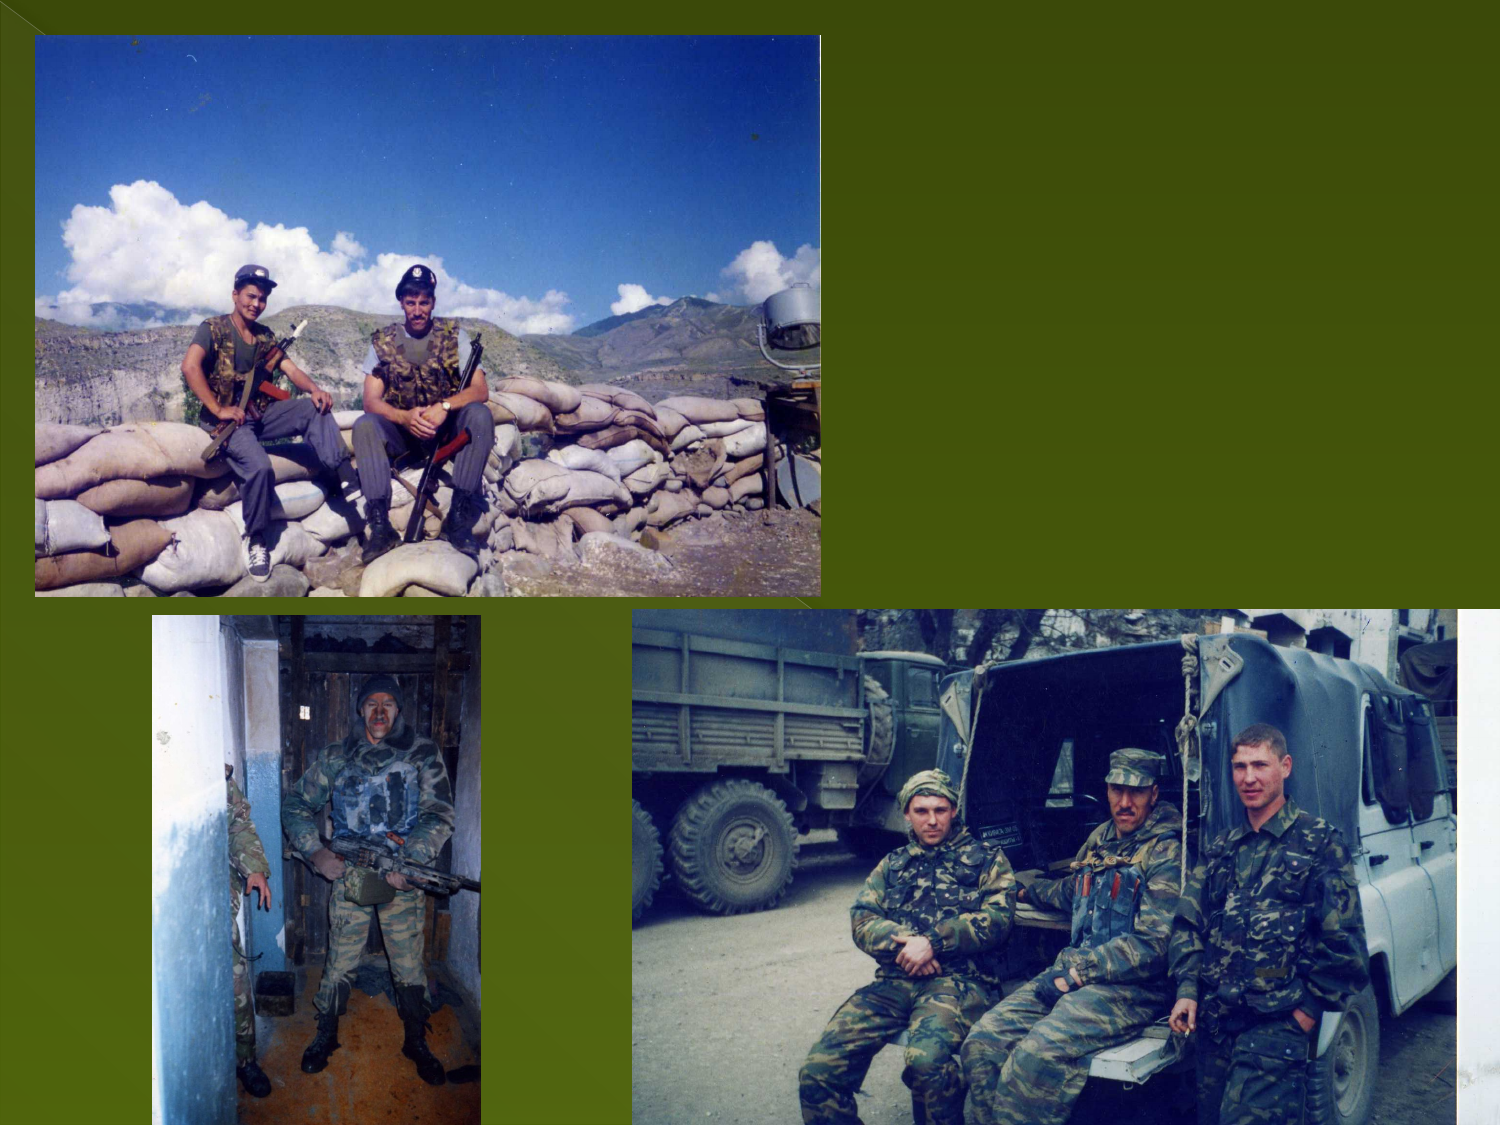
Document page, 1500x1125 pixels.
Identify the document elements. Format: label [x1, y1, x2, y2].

picture [34, 34, 821, 598]
picture [152, 615, 481, 1125]
picture [632, 609, 1500, 1125]
